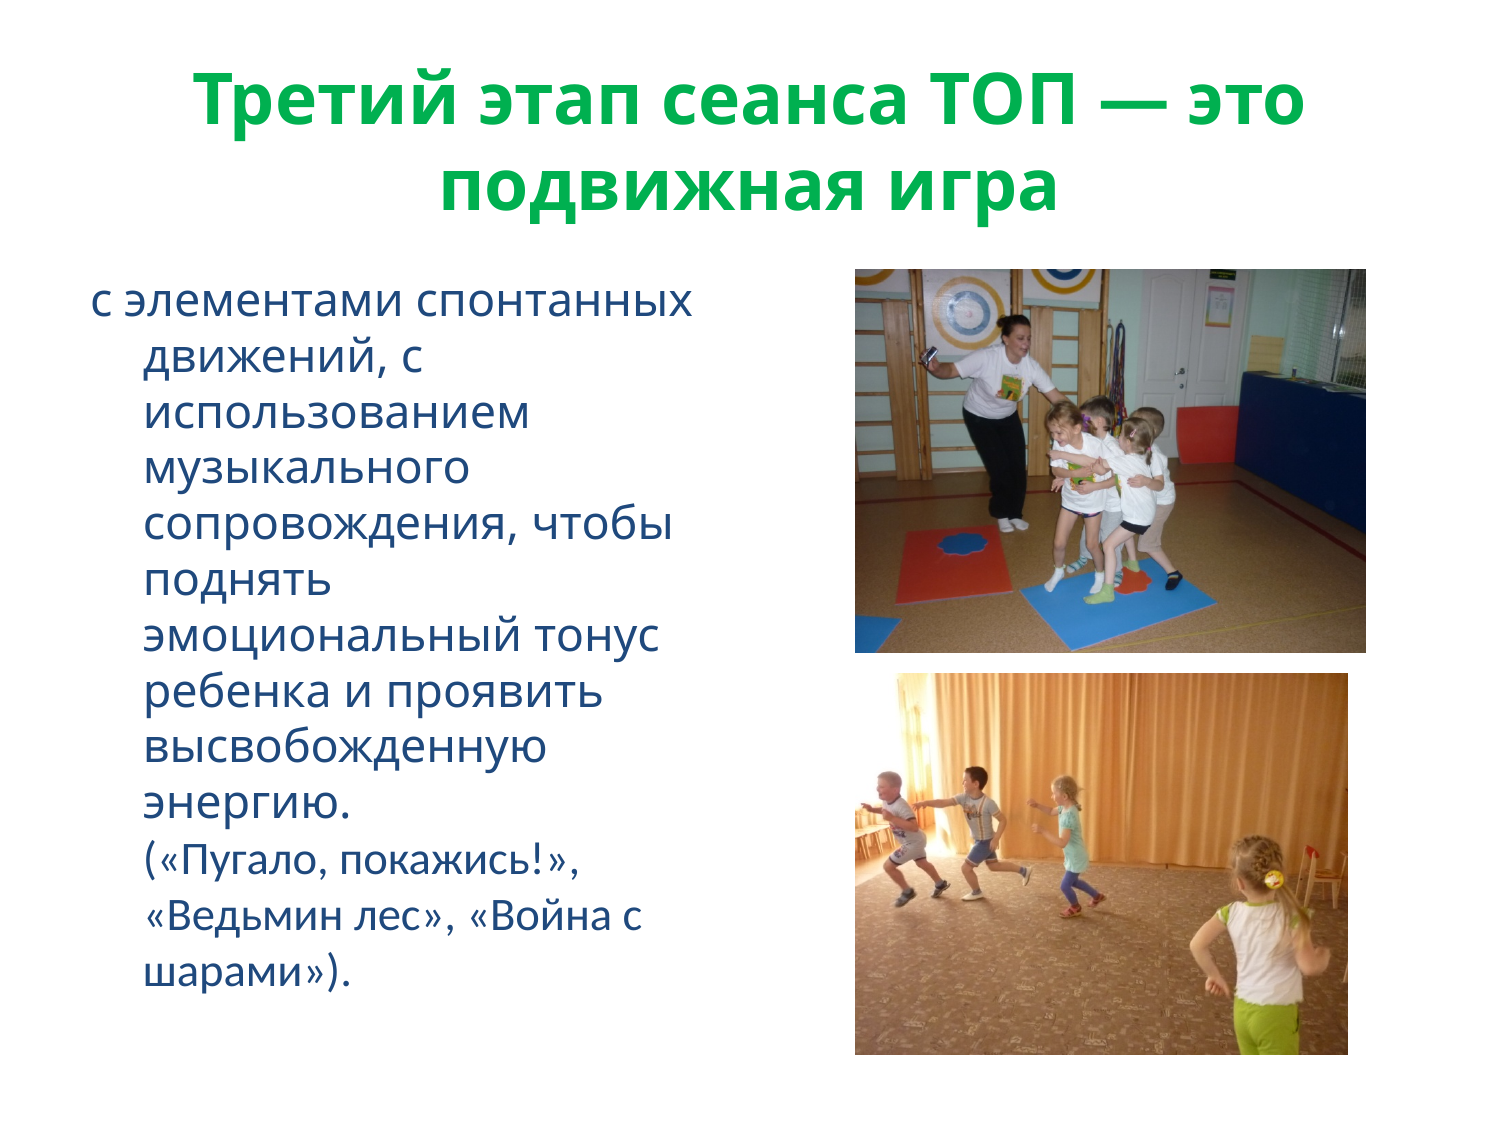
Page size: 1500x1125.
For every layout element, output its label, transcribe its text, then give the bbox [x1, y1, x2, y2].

picture [855, 673, 1348, 1055]
title Третий этап сеанса ТОП — это подвижная игра [75, 45, 1425, 233]
list с элементами спонтанных движений, с использованием музыкального сопровождения, чтобы поднять эмоциональный тонус ребенка и проявить высвобожденную энергию. («Пугало, покажись!», «Ведьмин лес», «Война с шарами»). [75, 262, 738, 1005]
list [855, 269, 1366, 653]
